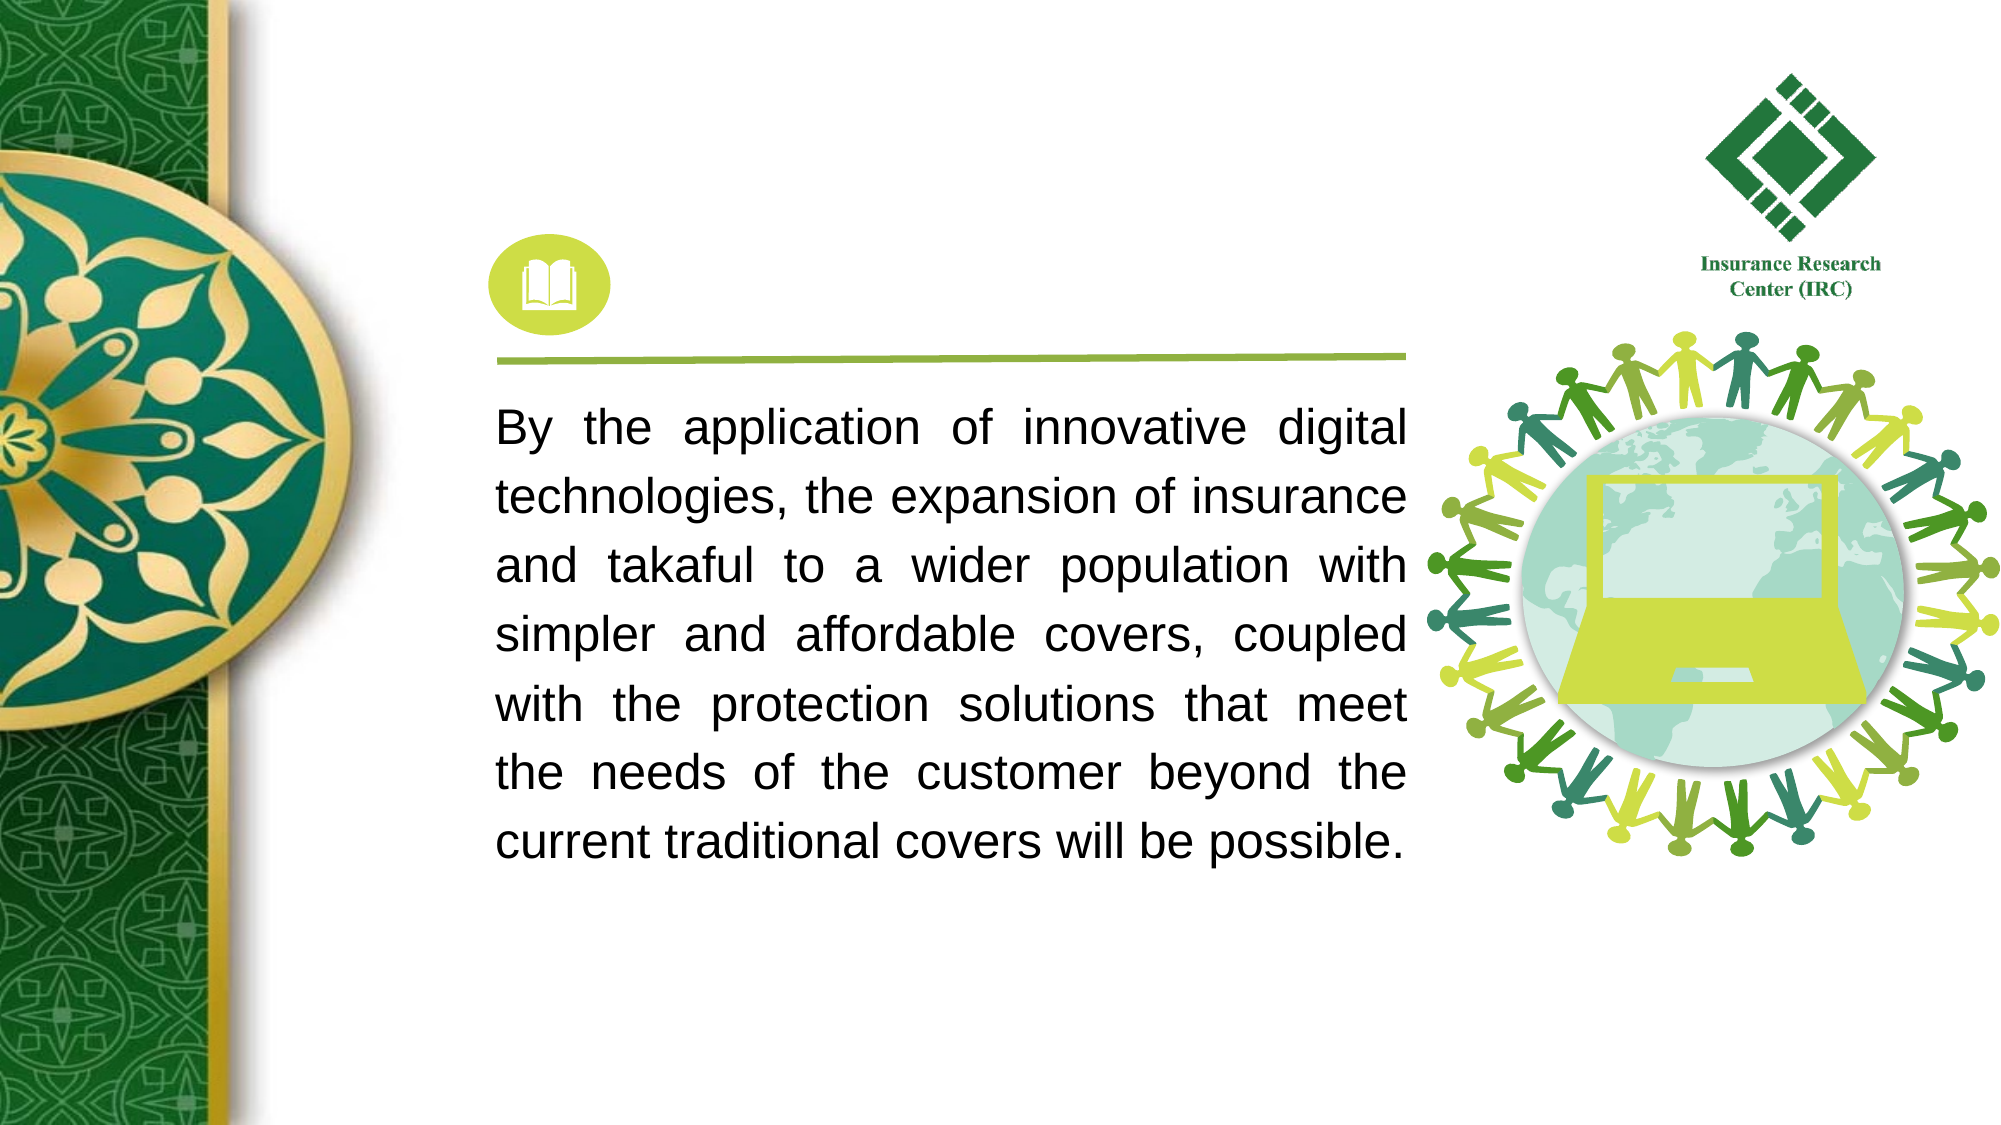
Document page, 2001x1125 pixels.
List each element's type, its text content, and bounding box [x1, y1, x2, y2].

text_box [497, 356, 1406, 362]
text_box [521, 258, 578, 312]
text_box By the application of innovative digital technologies, the expansion of insurance and takaful to a wider population with simpler and affordable covers, coupled with the protection solutions that meet the needs of the customer beyond the current traditional covers will be possible. [480, 378, 1423, 877]
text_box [1426, 331, 2000, 857]
picture [0, 0, 2001, 1125]
text_box [487, 233, 612, 337]
